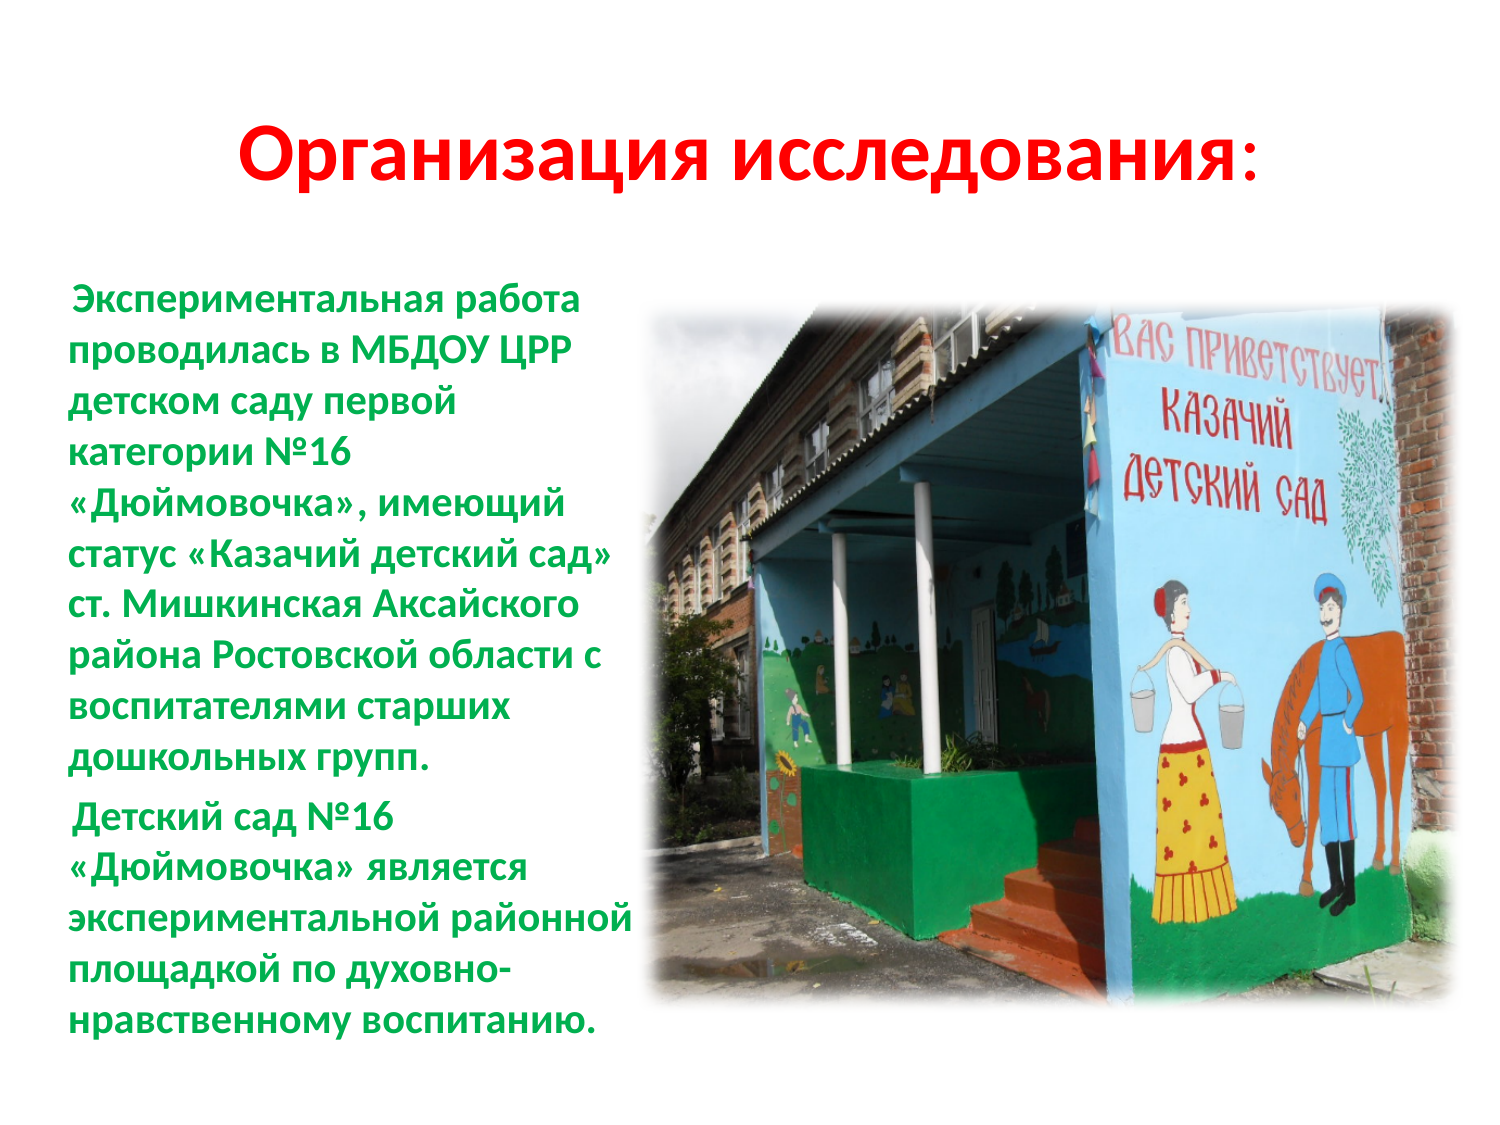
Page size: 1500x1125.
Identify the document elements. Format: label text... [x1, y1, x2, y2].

list Экспериментальная работа проводилась в МБДОУ ЦРР детском саду первой категории №16 «Дюймовочка», имеющий статус «Казачий детский сад» ст. Мишкинская Аксайского района Ростовской области с воспитателями старших дошкольных групп. Детский сад №16 «Дюймовочка» является экспериментальной районной площадкой по духовно-нравственному воспитанию. [0, 262, 650, 1075]
title Организация исследования: [75, 45, 1425, 250]
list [637, 299, 1463, 1013]
